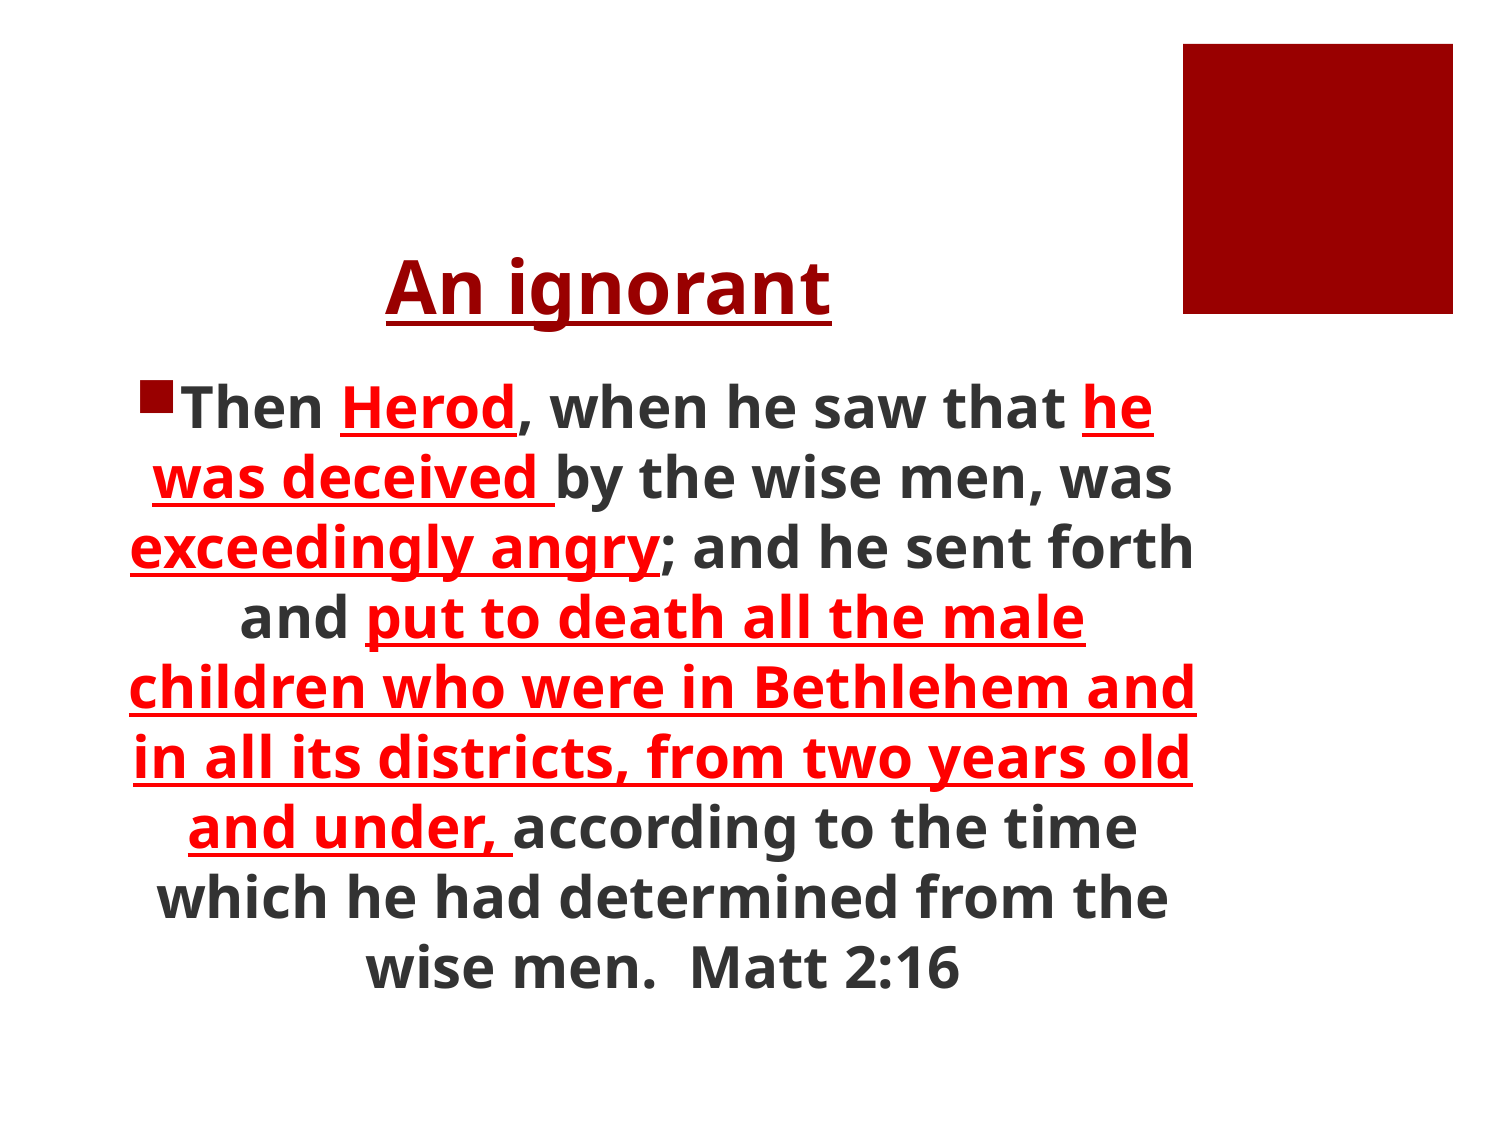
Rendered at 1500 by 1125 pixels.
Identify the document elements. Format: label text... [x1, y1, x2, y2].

title An ignorant [75, 149, 1143, 338]
list Then Herod, when he saw that he was deceived by the wise men, was exceedingly angry; and he sent forth and put to death all the male children who were in Bethlehem and in all its districts, from two years old and under, according to the time which he had determined from the wise men. Matt 2:16 [75, 362, 1214, 1074]
